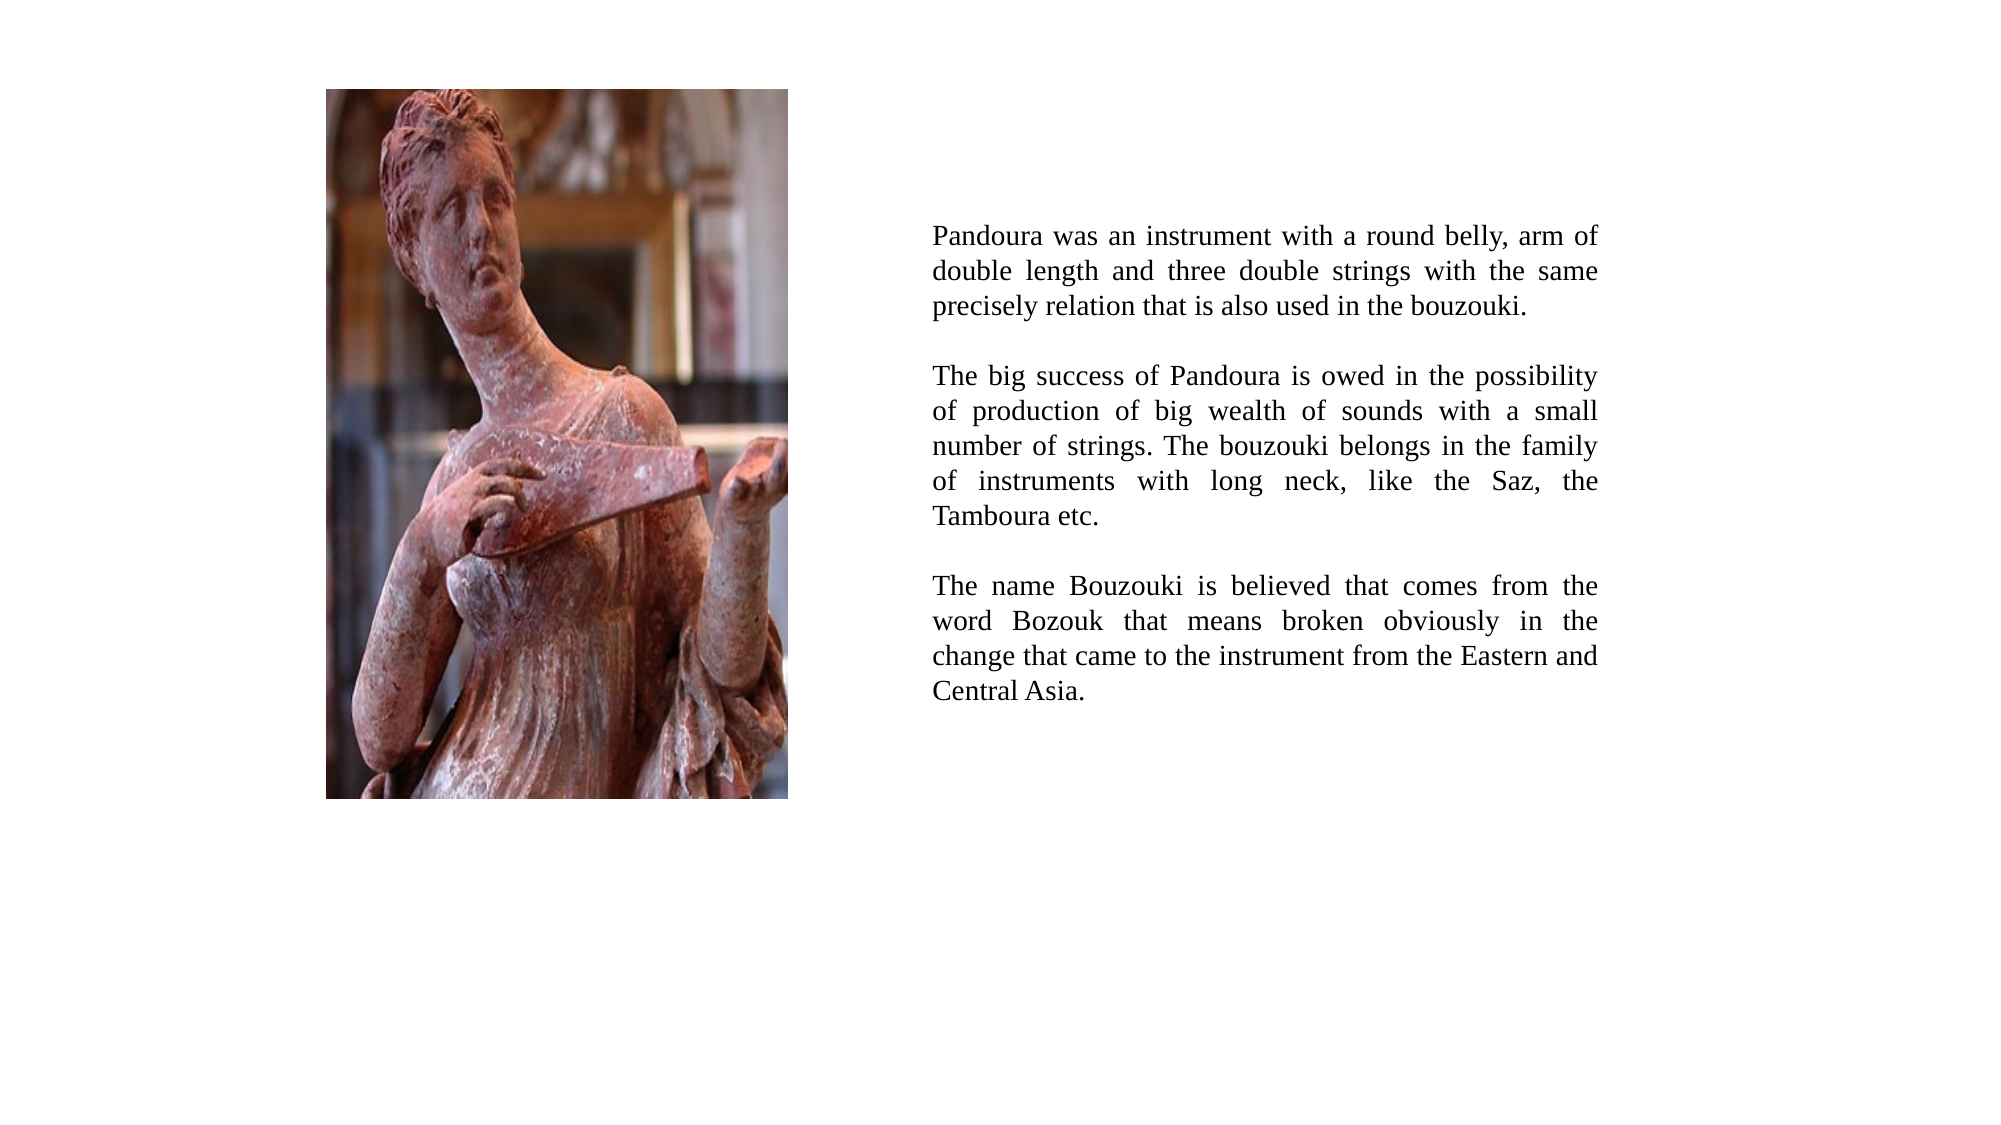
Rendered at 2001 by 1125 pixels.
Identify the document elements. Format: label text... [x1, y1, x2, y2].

text_box Pandoura was an instrument with a round belly, arm of double length and three double strings with the same precisely relation that is also used in the bouzouki. The big success of Pandoura is owed in the possibility of production of big wealth of sounds with a small number of strings. The bouzouki belongs in the family of instruments with long neck, like the Saz, the Tamboura etc. The name Bouzouki is believed that comes from the word Bozouk that means broken obviously in the change that came to the instrument from the Eastern and Central Asia. [917, 209, 1615, 714]
picture [326, 89, 788, 799]
